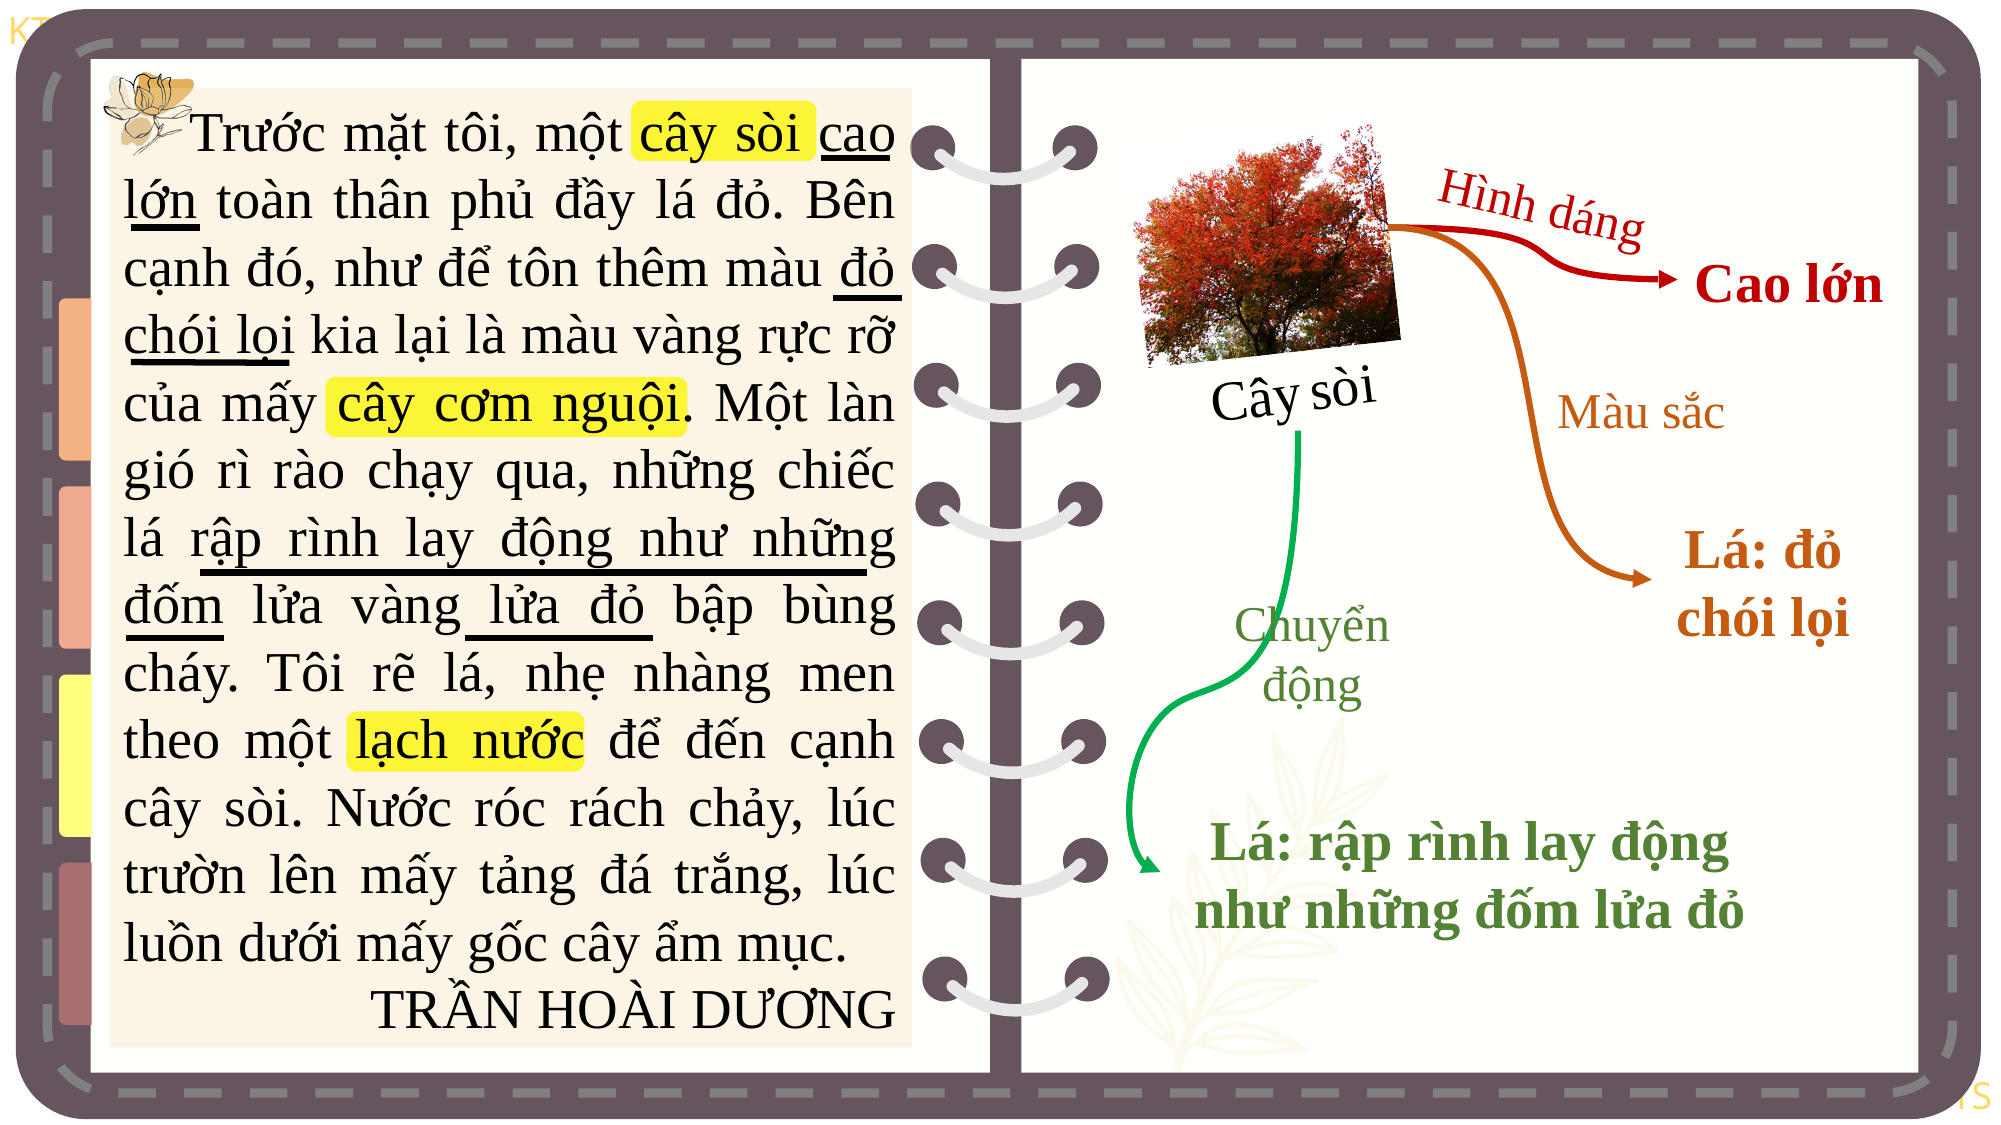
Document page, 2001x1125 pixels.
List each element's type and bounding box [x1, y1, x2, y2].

text_box [15, 0, 1981, 1120]
text_box [1652, 227, 1678, 281]
picture [1134, 128, 1389, 355]
text_box [1008, 583, 1450, 722]
text_box [1387, 227, 1652, 581]
picture [1115, 722, 1389, 1071]
picture [81, 54, 207, 168]
